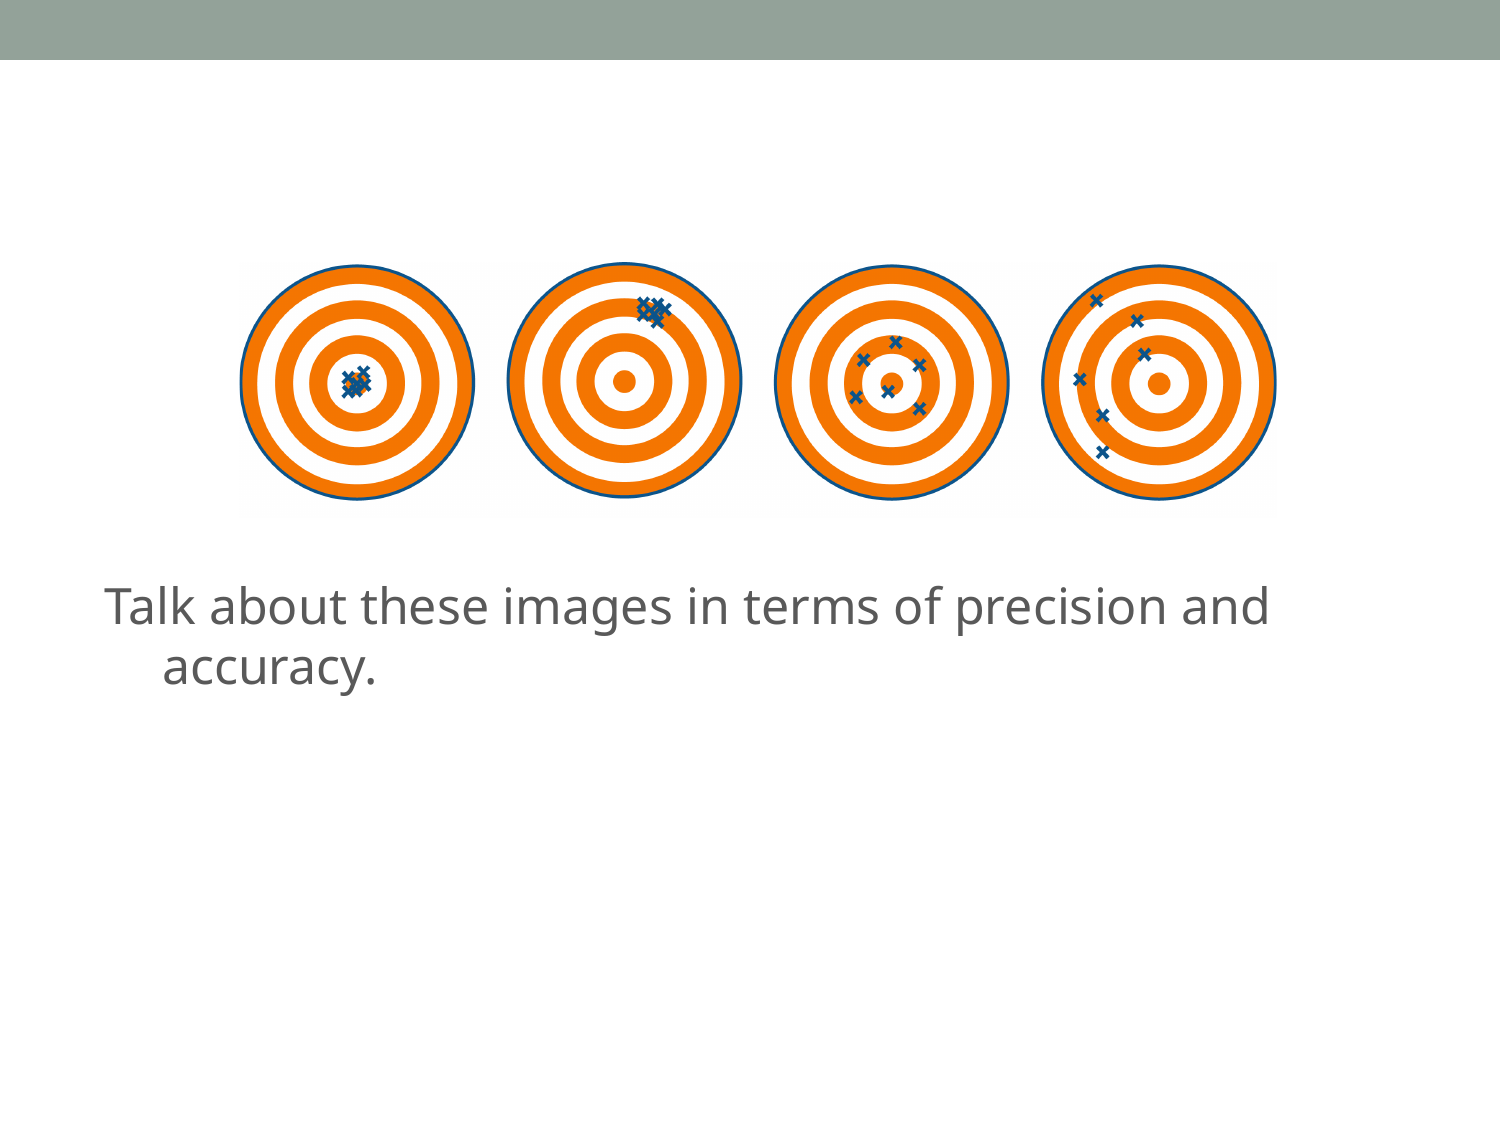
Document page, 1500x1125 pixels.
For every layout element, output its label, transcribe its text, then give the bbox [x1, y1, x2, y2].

text_box Talk about these images in terms of precision and accuracy. [90, 262, 1410, 975]
picture [239, 262, 1277, 518]
